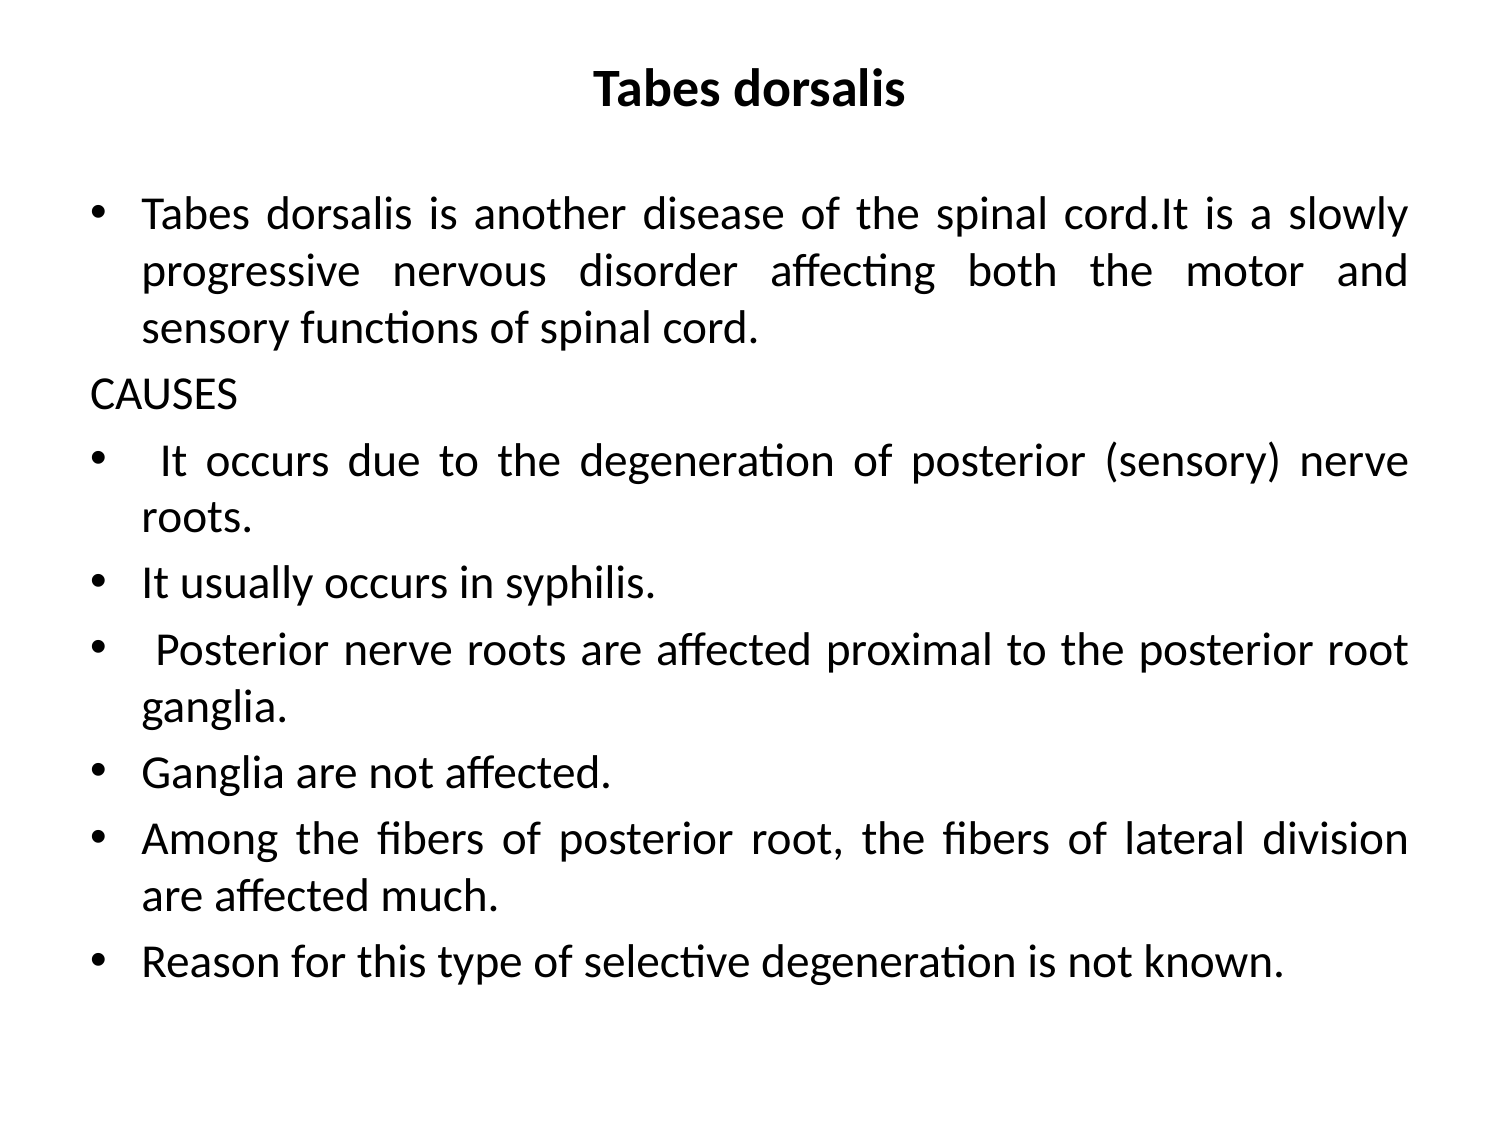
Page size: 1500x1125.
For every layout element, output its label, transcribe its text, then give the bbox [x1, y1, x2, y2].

list Tabes dorsalis is another disease of the spinal cord.It is a slowly progressive nervous disorder affecting both the motor and sensory functions of spinal cord. CAUSES It occurs due to the degeneration of posterior (sensory) nerve roots. It usually occurs in syphilis. Posterior nerve roots are affected proximal to the posterior root ganglia. Ganglia are not affected. Among the fibers of posterior root, the fibers of lateral division are affected much. Reason for this type of selective degeneration is not known. [75, 174, 1425, 1005]
title Tabes dorsalis [75, 45, 1425, 125]
